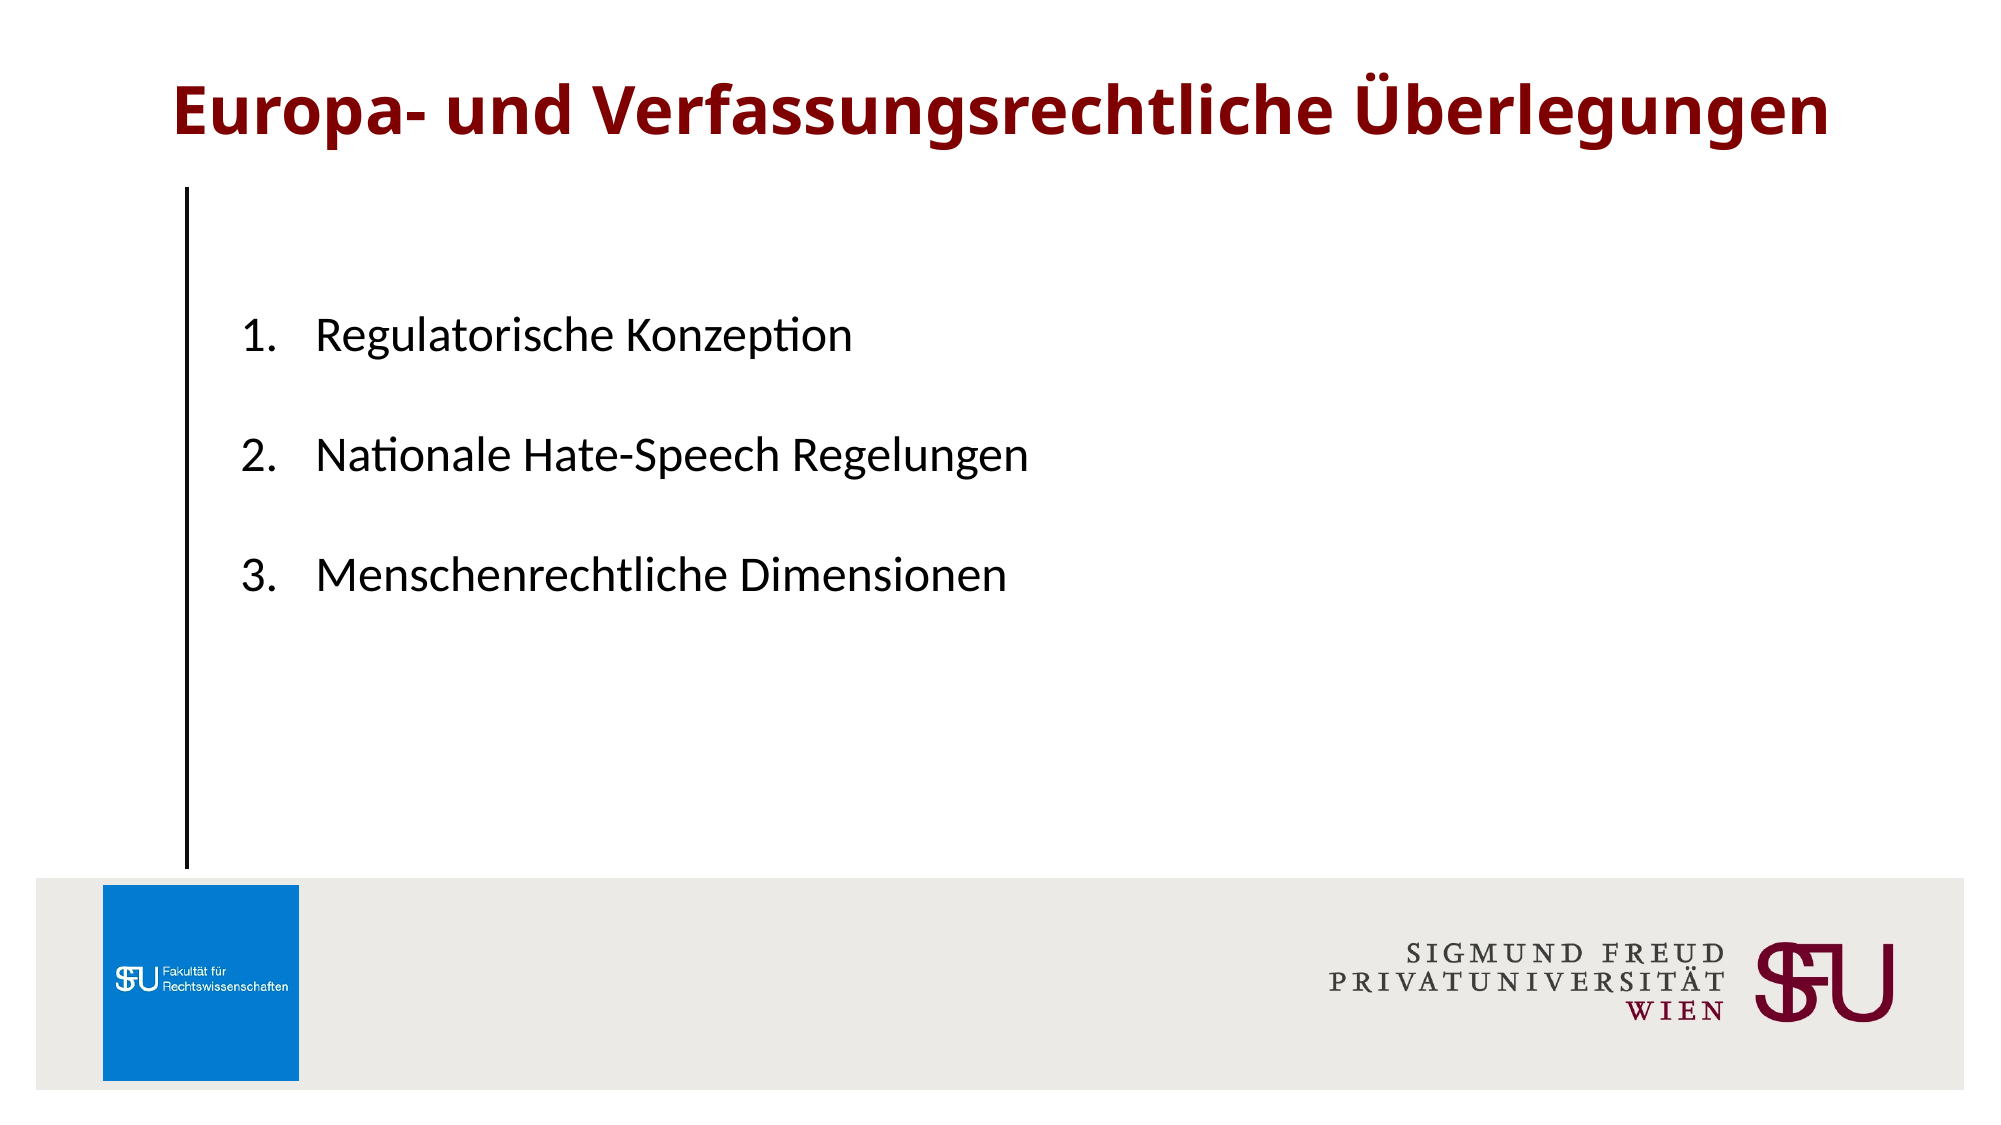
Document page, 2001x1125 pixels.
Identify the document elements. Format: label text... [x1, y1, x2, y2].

picture [36, 878, 1964, 1090]
text_box Regulatorische Konzeption Nationale Hate-Speech Regelungen Menschenrechtliche Dimensionen [225, 294, 1758, 669]
title Europa- und Verfassungsrechtliche Überlegungen [156, 58, 1890, 162]
